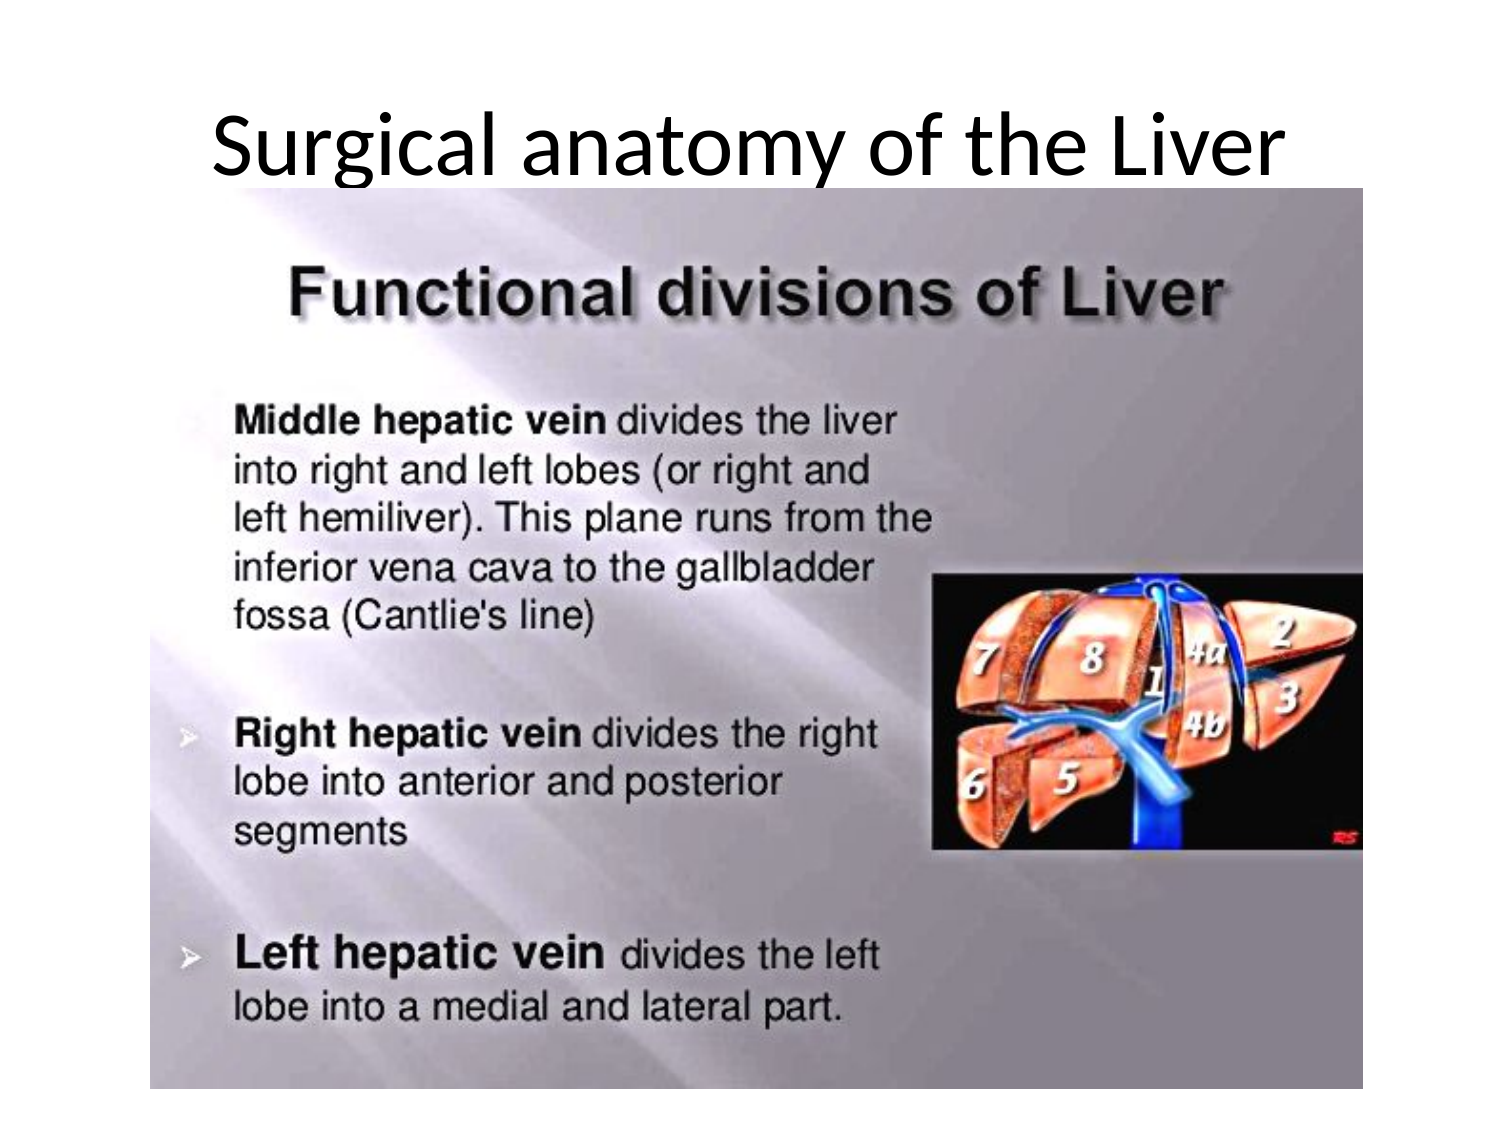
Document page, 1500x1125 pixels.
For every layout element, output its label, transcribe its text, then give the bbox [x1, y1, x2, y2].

title Surgical anatomy of the Liver [75, 45, 1425, 233]
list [149, 188, 1363, 1089]
